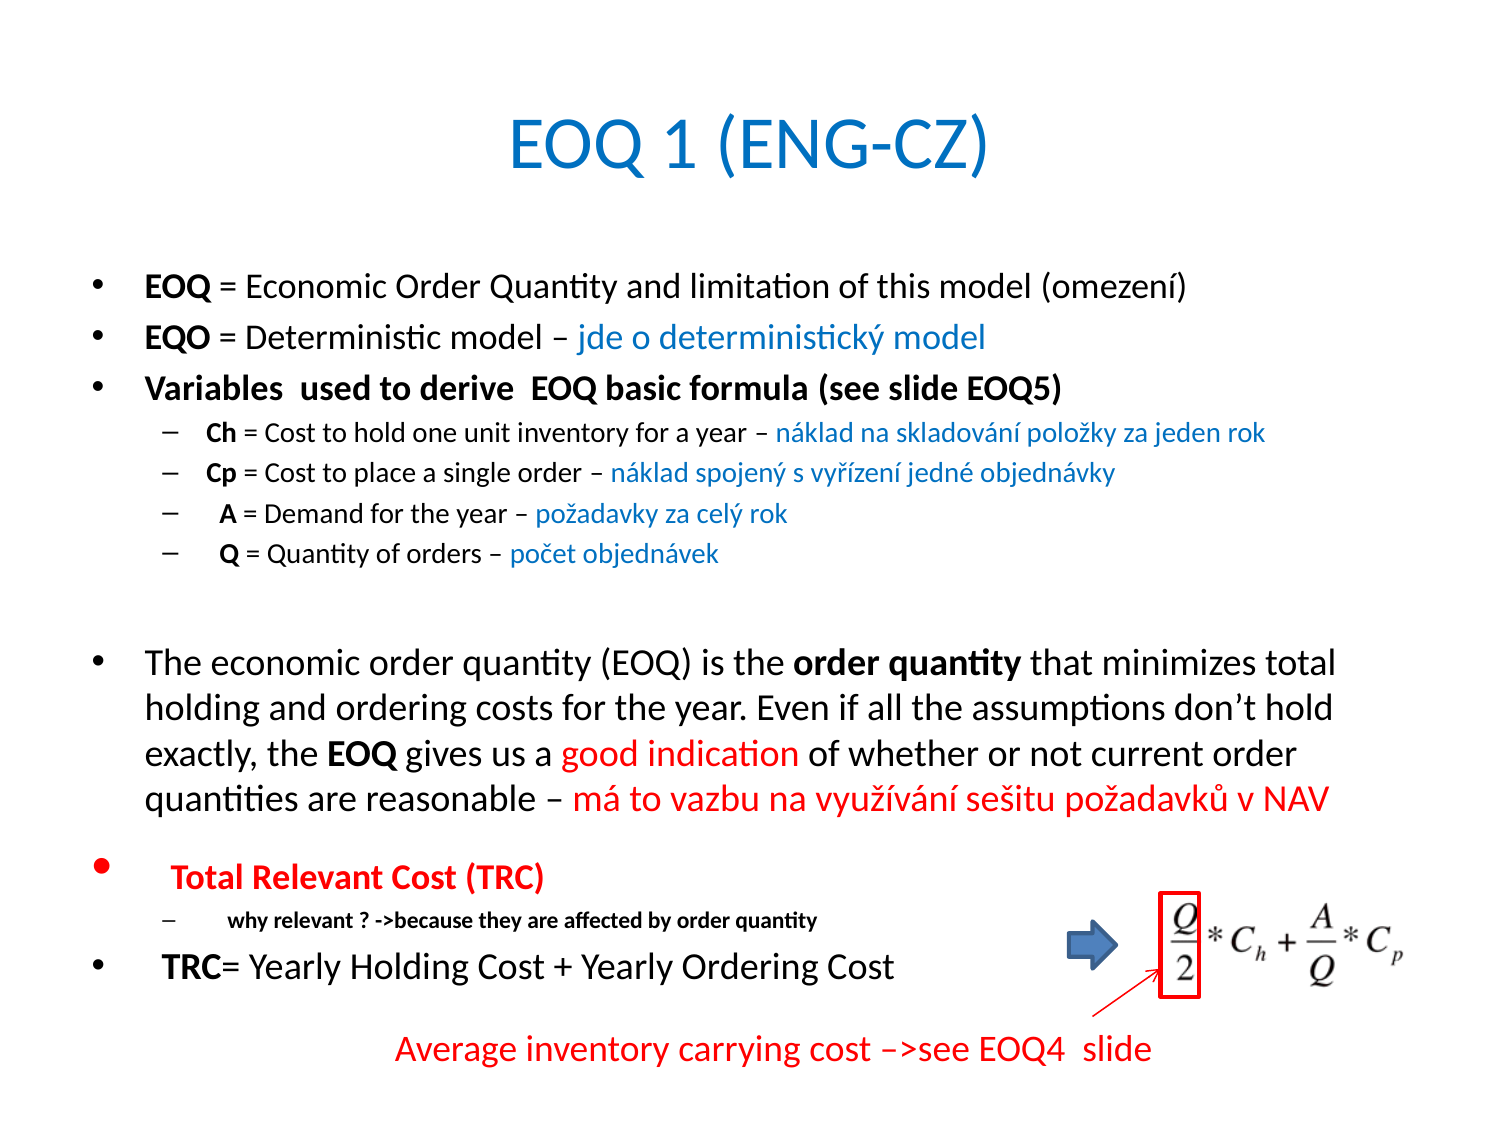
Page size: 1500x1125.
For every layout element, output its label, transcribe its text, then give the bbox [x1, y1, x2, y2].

picture [1160, 893, 1416, 998]
text_box Average inventory carrying cost –>see EOQ4 slide [380, 1016, 1177, 1077]
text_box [1092, 968, 1161, 1017]
text_box [1066, 919, 1119, 969]
list EOQ = Economic Order Quantity and limitation of this model (omezení) EQO = Deterministic model – jde o deterministický model Variables used to derive EOQ basic formula (see slide EOQ5) Ch = Cost to hold one unit inventory for a year – náklad na skladování položky za jeden rok Cp = Cost to place a single order – náklad spojený s vyřízení jedné objednávky A = Demand for the year – požadavky za celý rok Q = Quantity of orders – počet objednávek The economic order quantity (EOQ) is the order quantity that minimizes total holding and ordering costs for the year. Even if all the assumptions don’t hold exactly, the EOQ gives us a good indication of whether or not current order quantities are reasonable – má to vazbu na využívání sešitu požadavků v NAV Total Relevant Cost (TRC) why relevant ? ->because they are affected by order quantity TRC= Yearly Holding Cost + Yearly Ordering Cost [76, 254, 1427, 998]
title EOQ 1 (ENG-CZ) [75, 45, 1425, 233]
